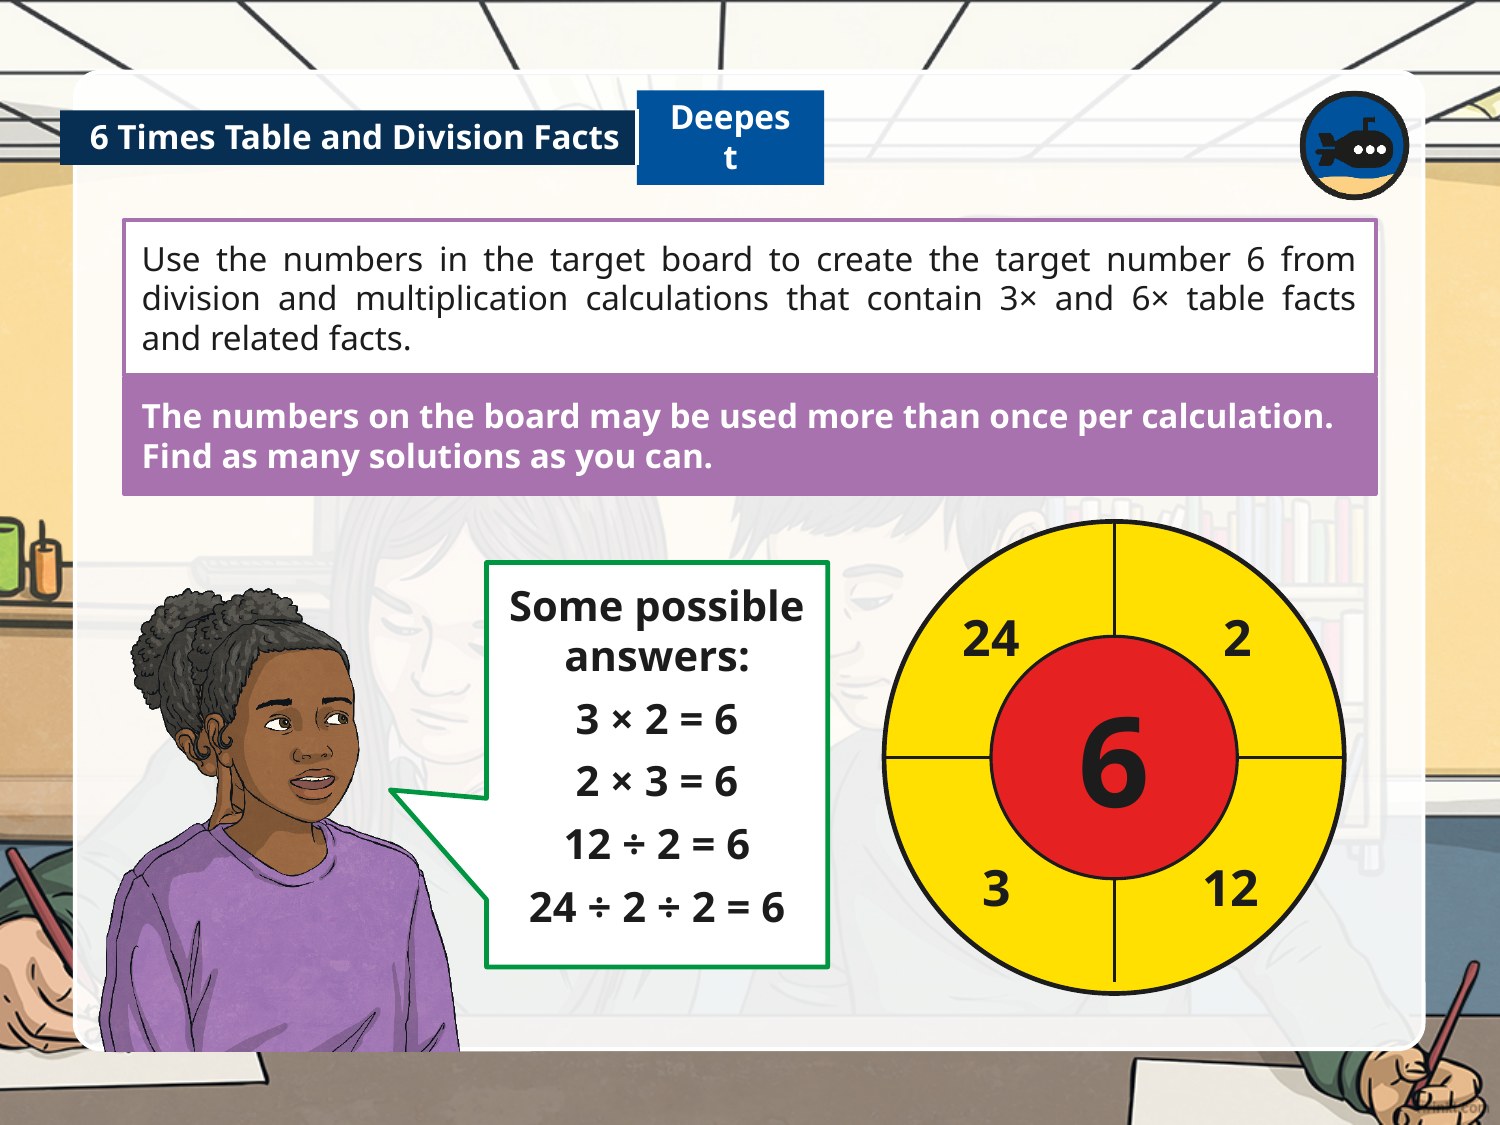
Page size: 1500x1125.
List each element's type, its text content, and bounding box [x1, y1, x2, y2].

text_box Deepest [636, 90, 825, 185]
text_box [884, 521, 1345, 994]
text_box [123, 220, 1376, 495]
picture [0, 0, 1500, 1125]
text_box 6 Times Table and Division Facts [60, 110, 635, 165]
text_box Some possible answers: 3 × 2 = 6 2 × 3 = 6 12 ÷ 2 = 6 24 ÷ 2 ÷ 2 = 6 [460, 562, 828, 967]
